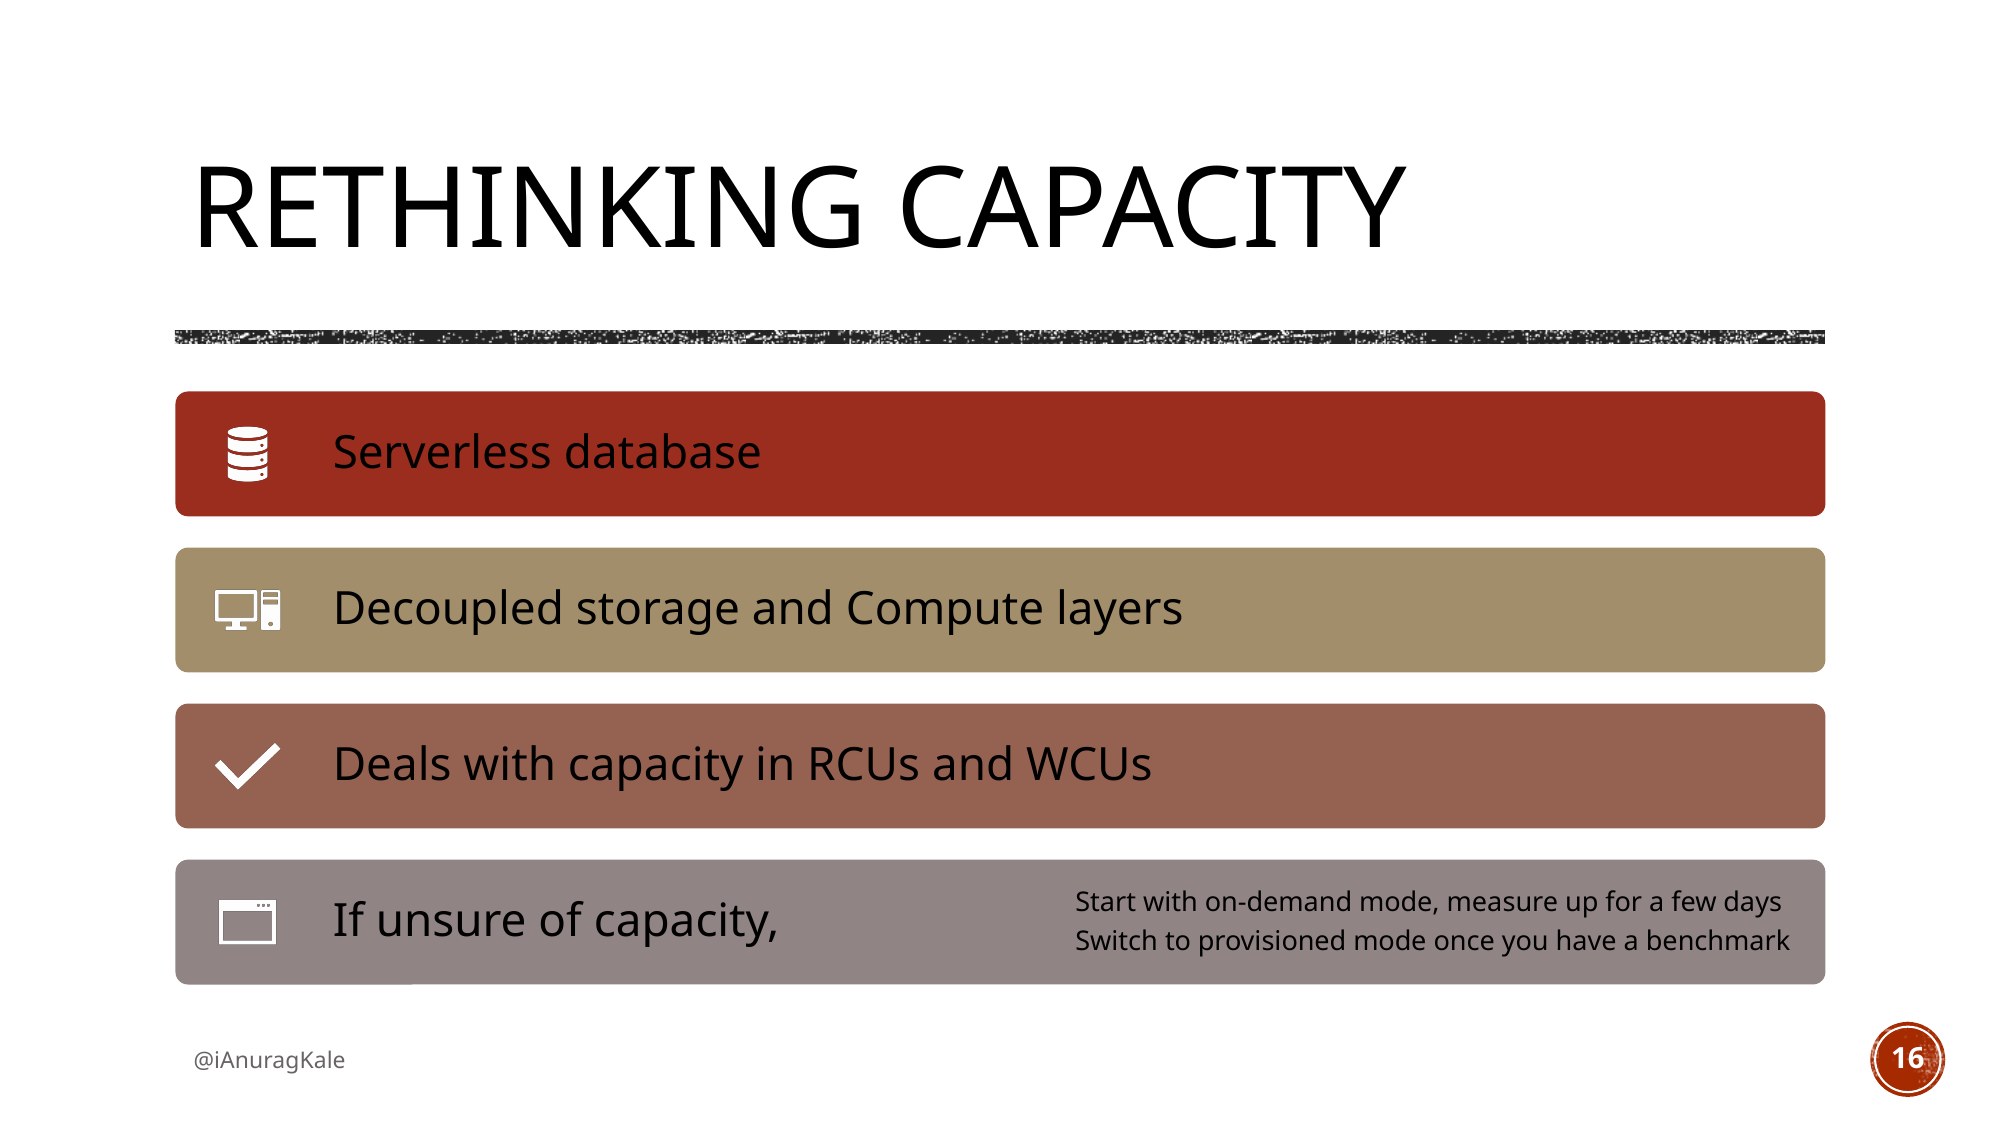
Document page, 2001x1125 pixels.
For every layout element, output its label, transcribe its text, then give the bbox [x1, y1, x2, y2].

slide_number 16 [1855, 1028, 1961, 1089]
title RETHINKING Capacity [175, 79, 1826, 329]
footer @iAnuragKale [178, 1028, 1217, 1089]
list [176, 392, 1824, 984]
text_box [174, 329, 1826, 344]
